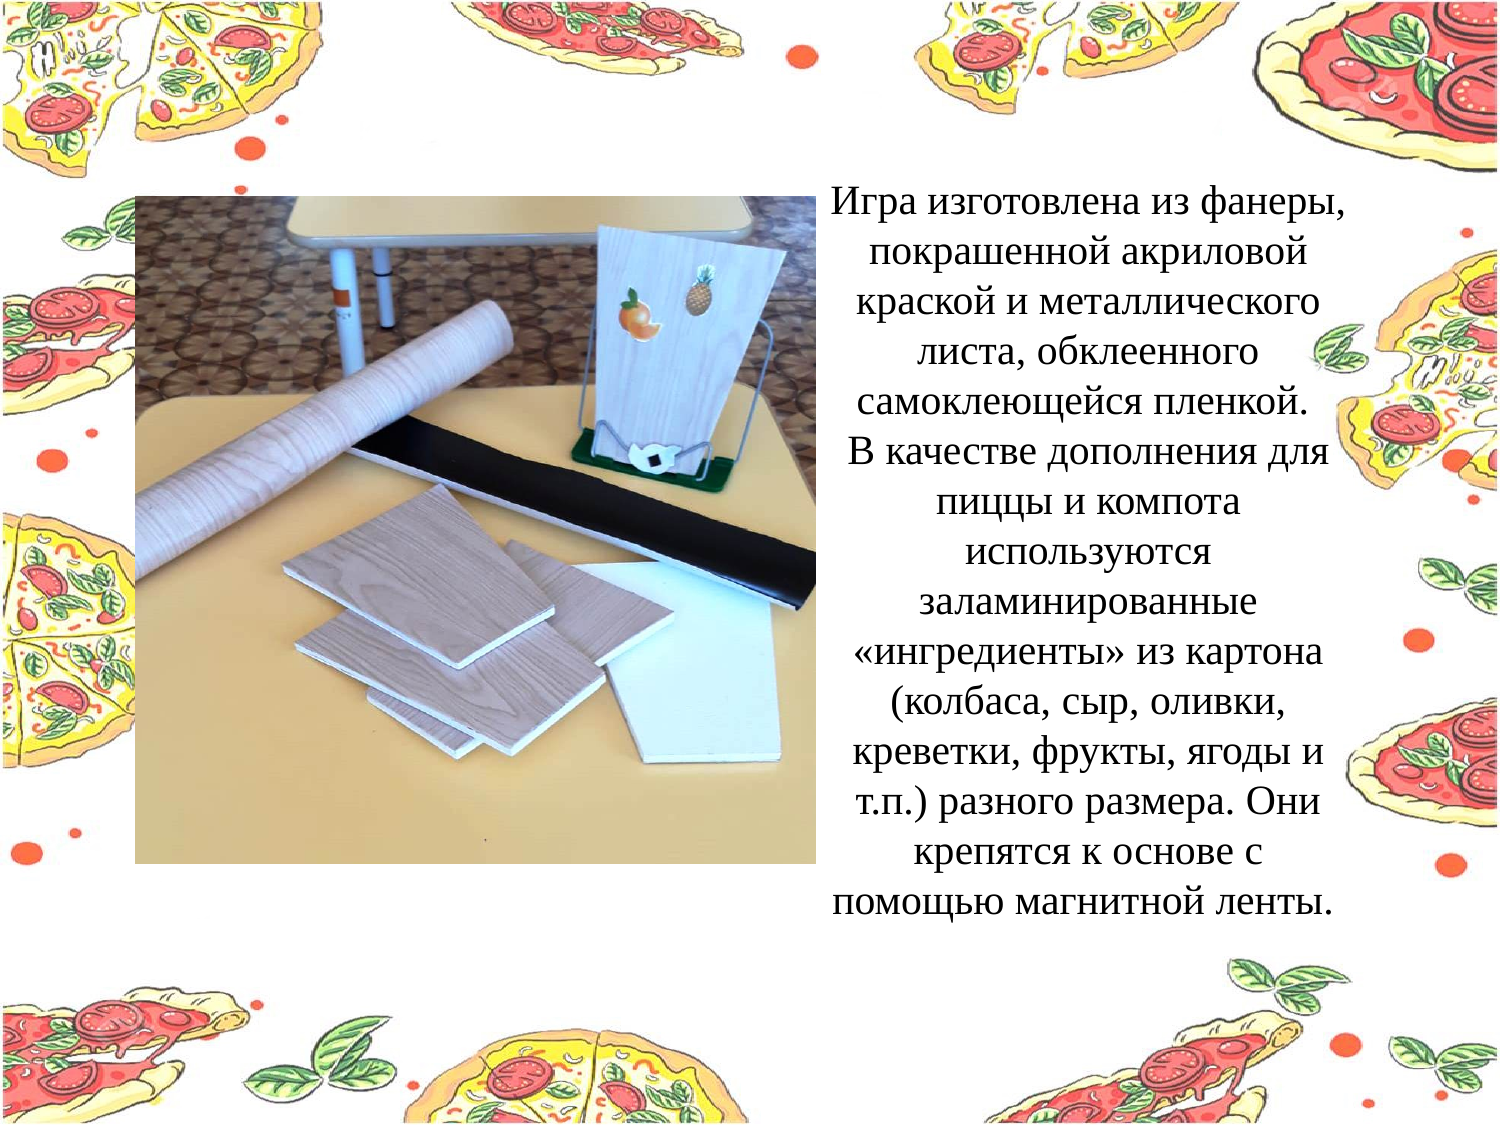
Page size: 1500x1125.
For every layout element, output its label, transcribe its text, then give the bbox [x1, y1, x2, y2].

title Игра изготовлена из фанеры, покрашенной акриловой краской и металлического листа, обклеенного самоклеющейся пленкой. В качестве дополнения для пиццы и компота используются заламинированные «ингредиенты» из картона (колбаса, сыр, оливки, креветки, фрукты, ягоды и т.п.) разного размера. Они крепятся к основе с помощью магнитной ленты. [809, 160, 1368, 1035]
picture [0, 0, 1500, 1125]
